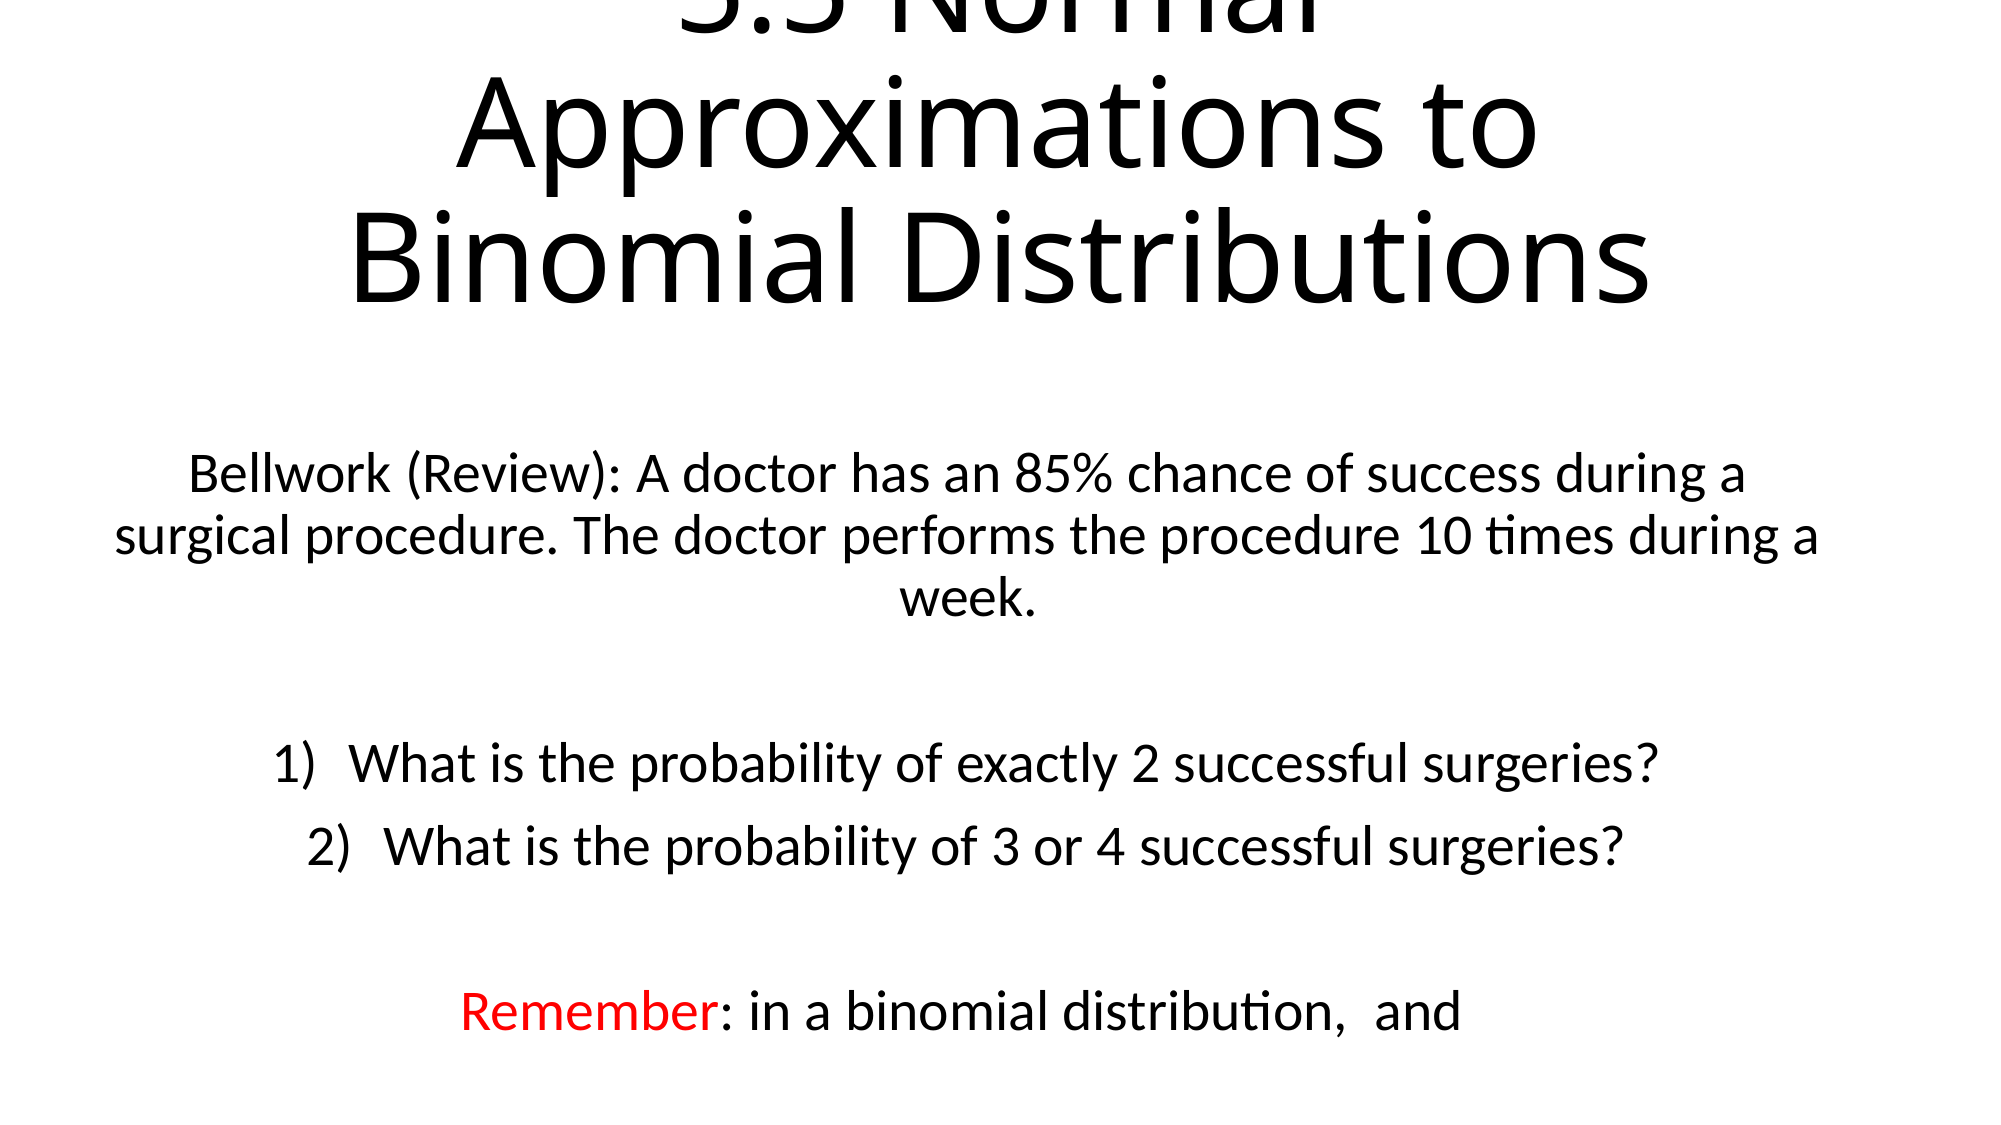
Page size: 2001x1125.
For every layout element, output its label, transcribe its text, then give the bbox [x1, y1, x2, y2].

title 5.5 Normal Approximations to Binomial Distributions [249, 38, 1750, 337]
